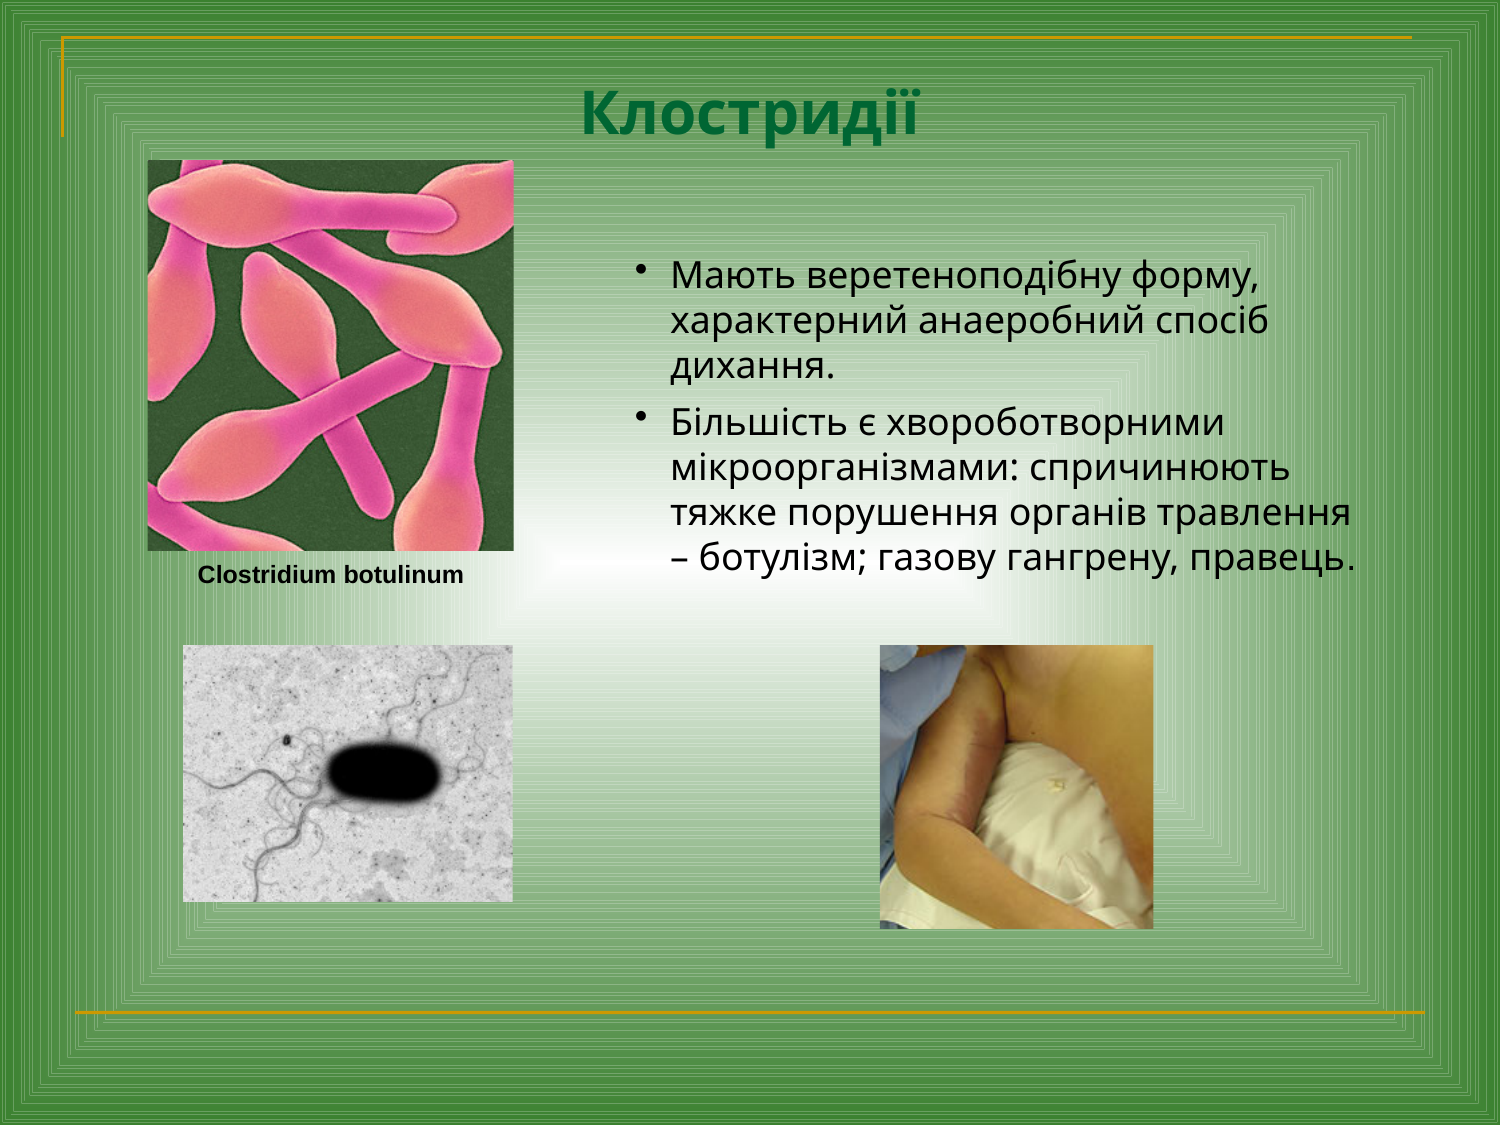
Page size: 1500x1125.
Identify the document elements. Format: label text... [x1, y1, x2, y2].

text_box Сlostridium botulinum [183, 559, 502, 596]
text_box Мають веретеноподібну форму, характерний анаеробний спосіб дихання. Більшість є хвороботворними мікроорганізмами: спричинюють тяжке порушення органів травлення – ботулізм; газову гангрену, правець. [620, 243, 1376, 586]
title Клостридії [74, 66, 1426, 162]
picture [879, 644, 1154, 930]
picture [182, 644, 513, 902]
picture [147, 160, 514, 551]
